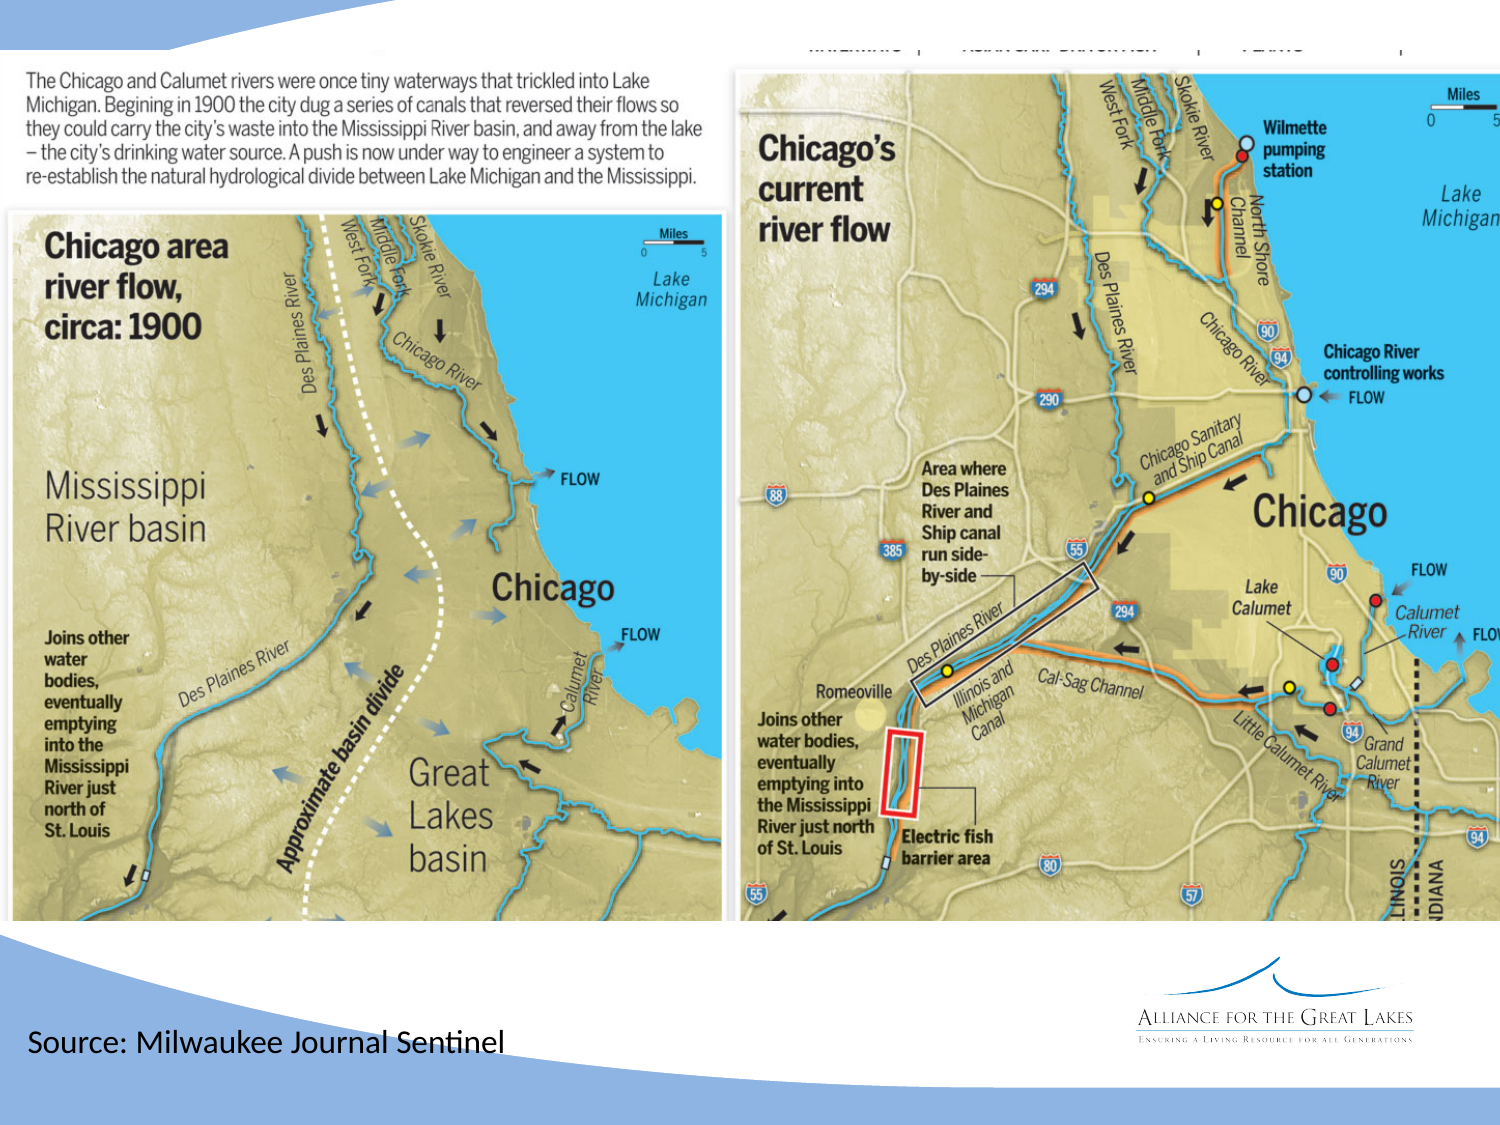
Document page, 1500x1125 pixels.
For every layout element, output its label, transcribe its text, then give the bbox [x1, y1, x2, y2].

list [0, 49, 1500, 921]
text_box Source: Milwaukee Journal Sentinel [12, 1012, 988, 1068]
picture [1125, 949, 1425, 1056]
